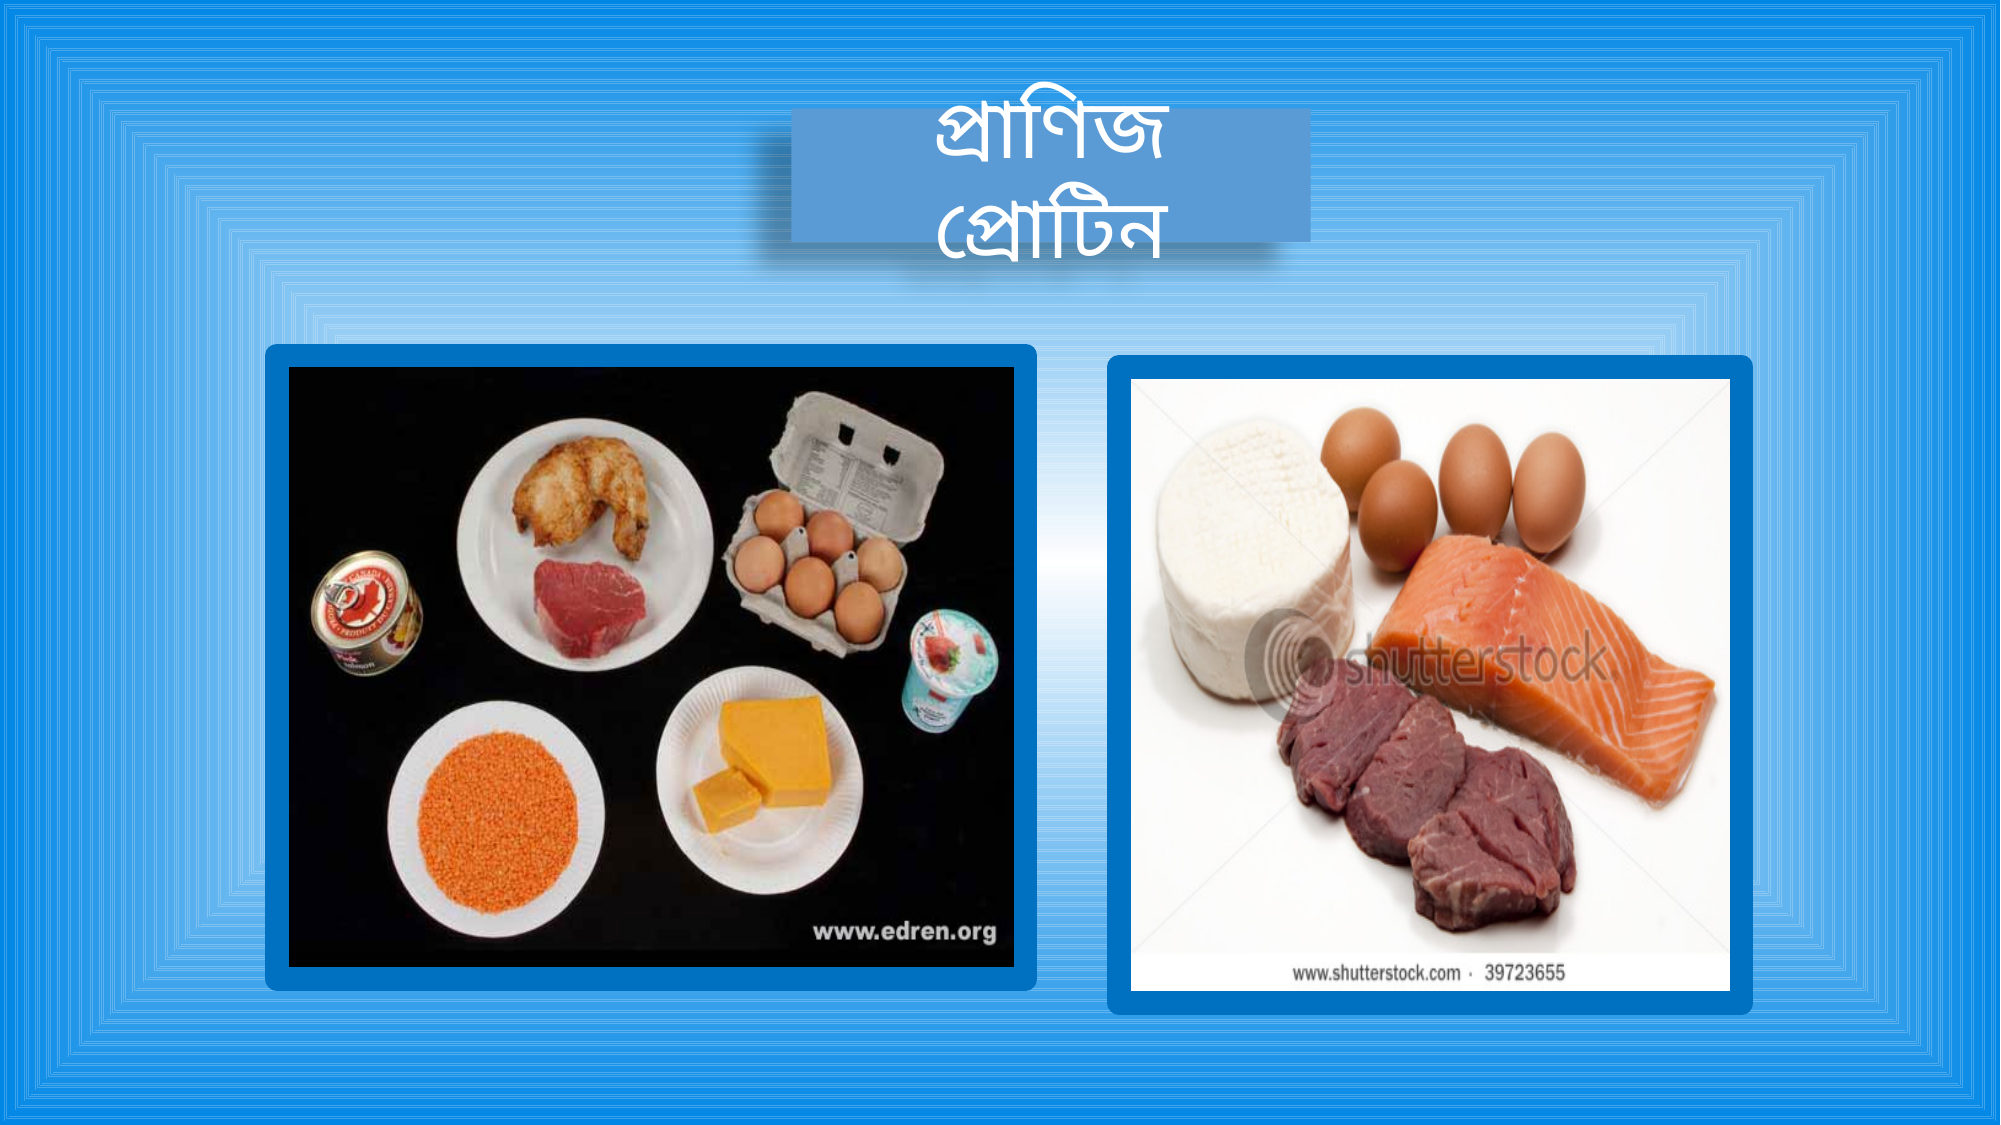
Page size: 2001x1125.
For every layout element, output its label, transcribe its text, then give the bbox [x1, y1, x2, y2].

text_box প্রাণিজ প্রোটিন [790, 107, 1312, 243]
picture [1130, 378, 1730, 992]
picture [288, 366, 1014, 968]
